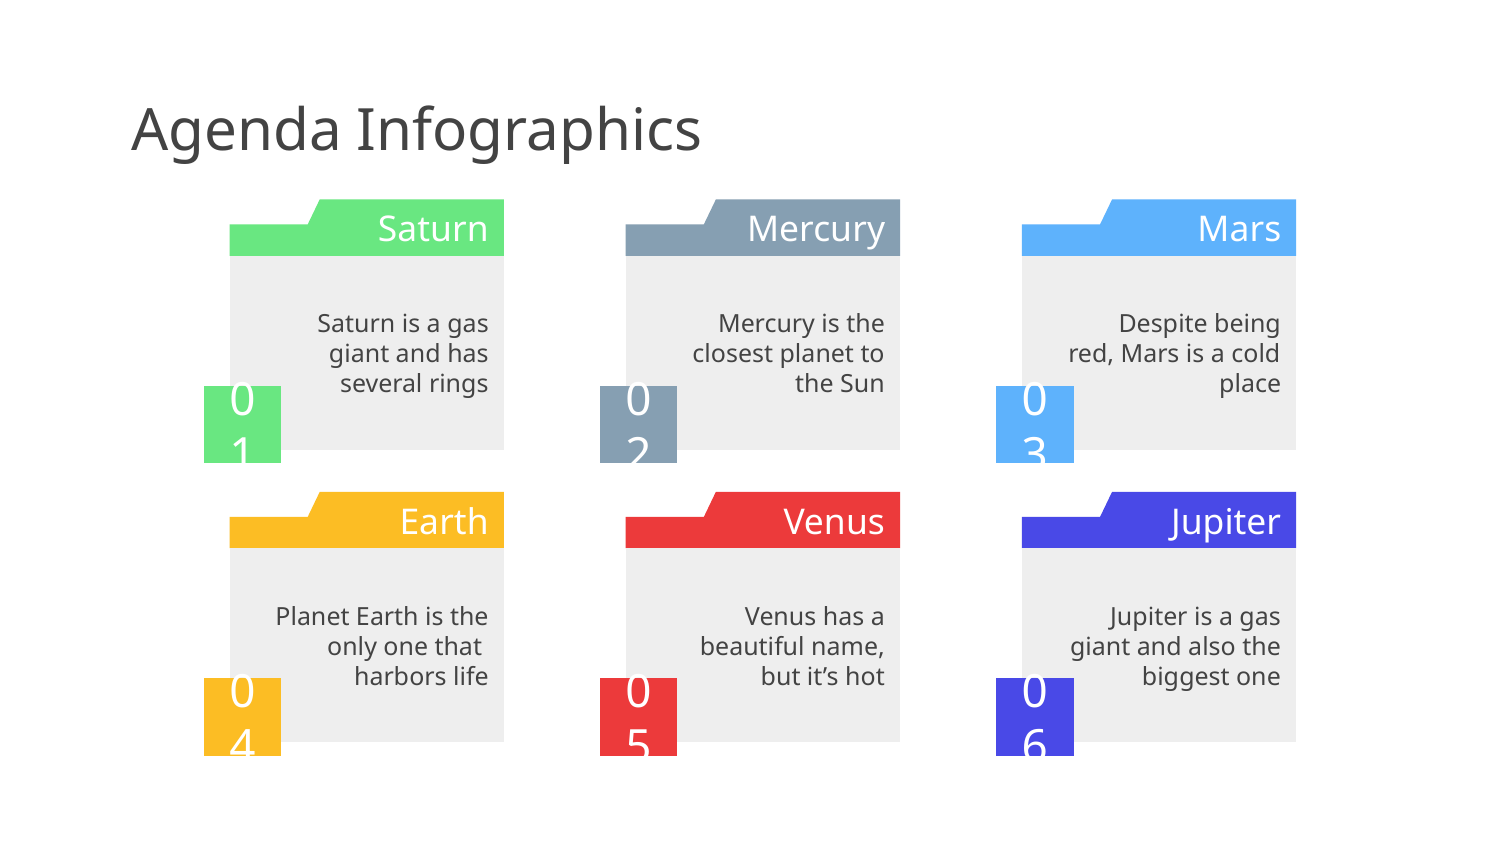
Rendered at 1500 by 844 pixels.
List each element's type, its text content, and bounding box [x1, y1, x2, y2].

title Agenda Infographics [116, 88, 1384, 167]
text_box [599, 491, 901, 756]
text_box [203, 199, 505, 464]
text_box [203, 491, 505, 756]
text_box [995, 199, 1297, 464]
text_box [599, 199, 901, 464]
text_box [995, 491, 1297, 756]
